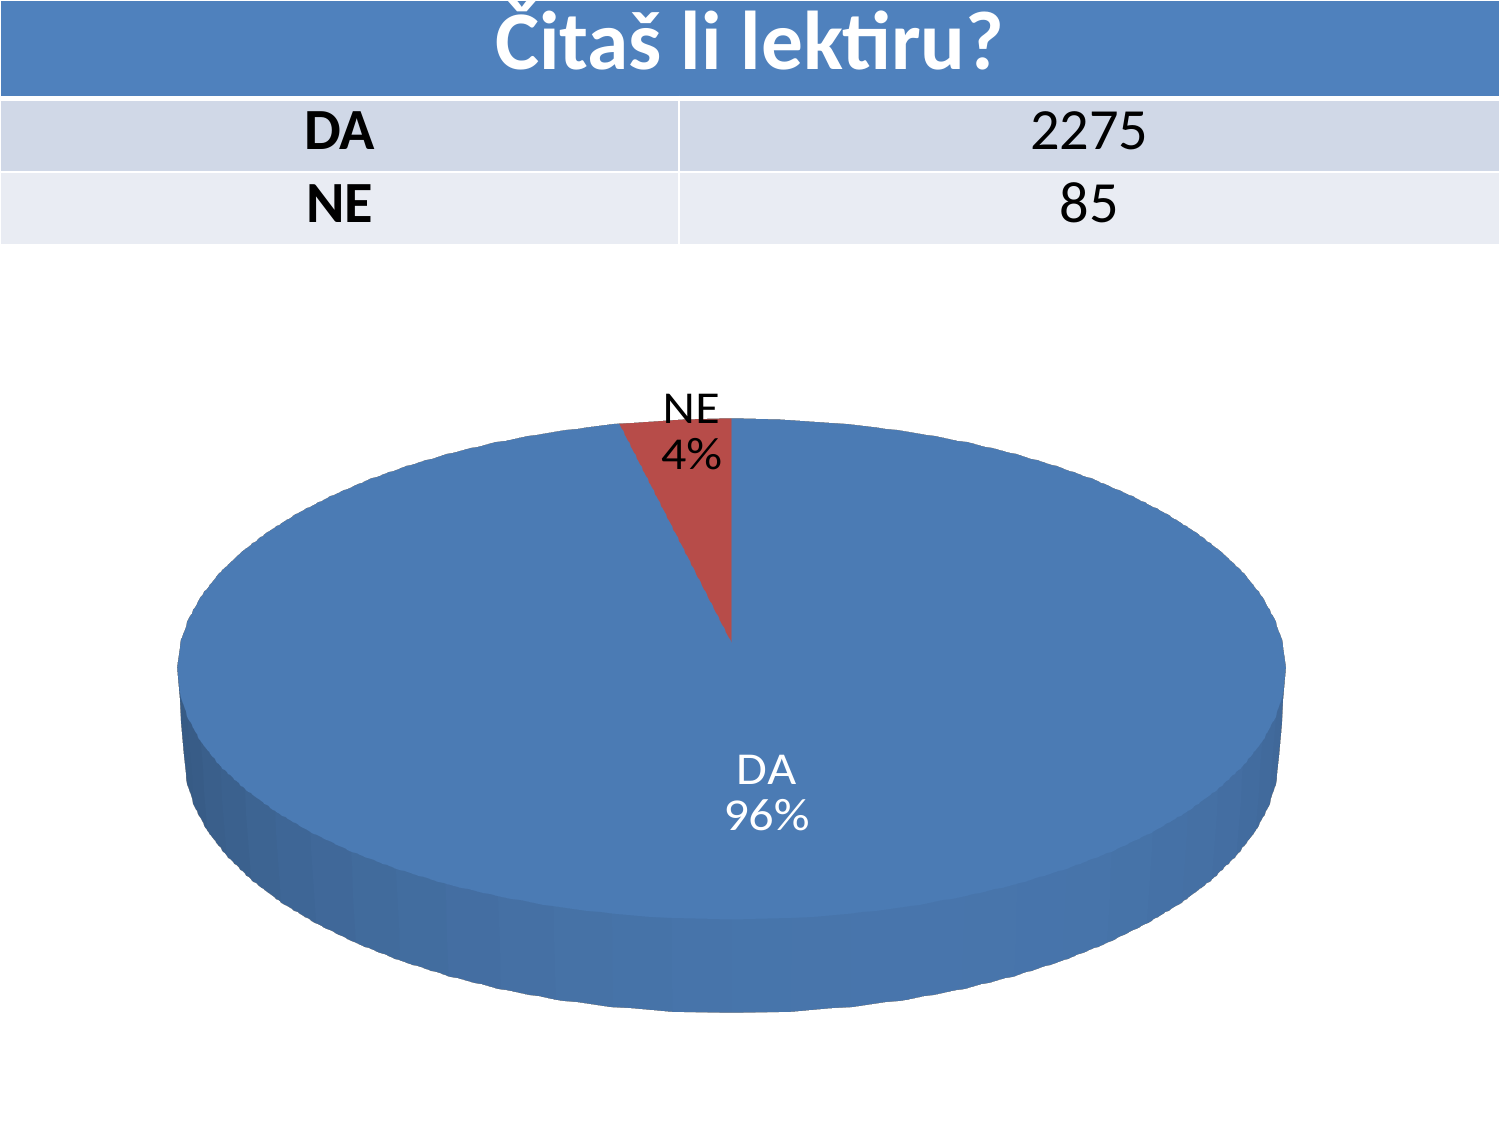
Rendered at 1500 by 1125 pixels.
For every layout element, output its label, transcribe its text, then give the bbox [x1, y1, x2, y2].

table_cell 85 [680, 173, 1499, 244]
table_cell 2275 [680, 101, 1499, 171]
table_cell NE [1, 173, 678, 244]
chart [93, 327, 1374, 1102]
table_cell DA [1, 101, 678, 171]
table_header Čitaš li lektiru? [1, 1, 1499, 96]
